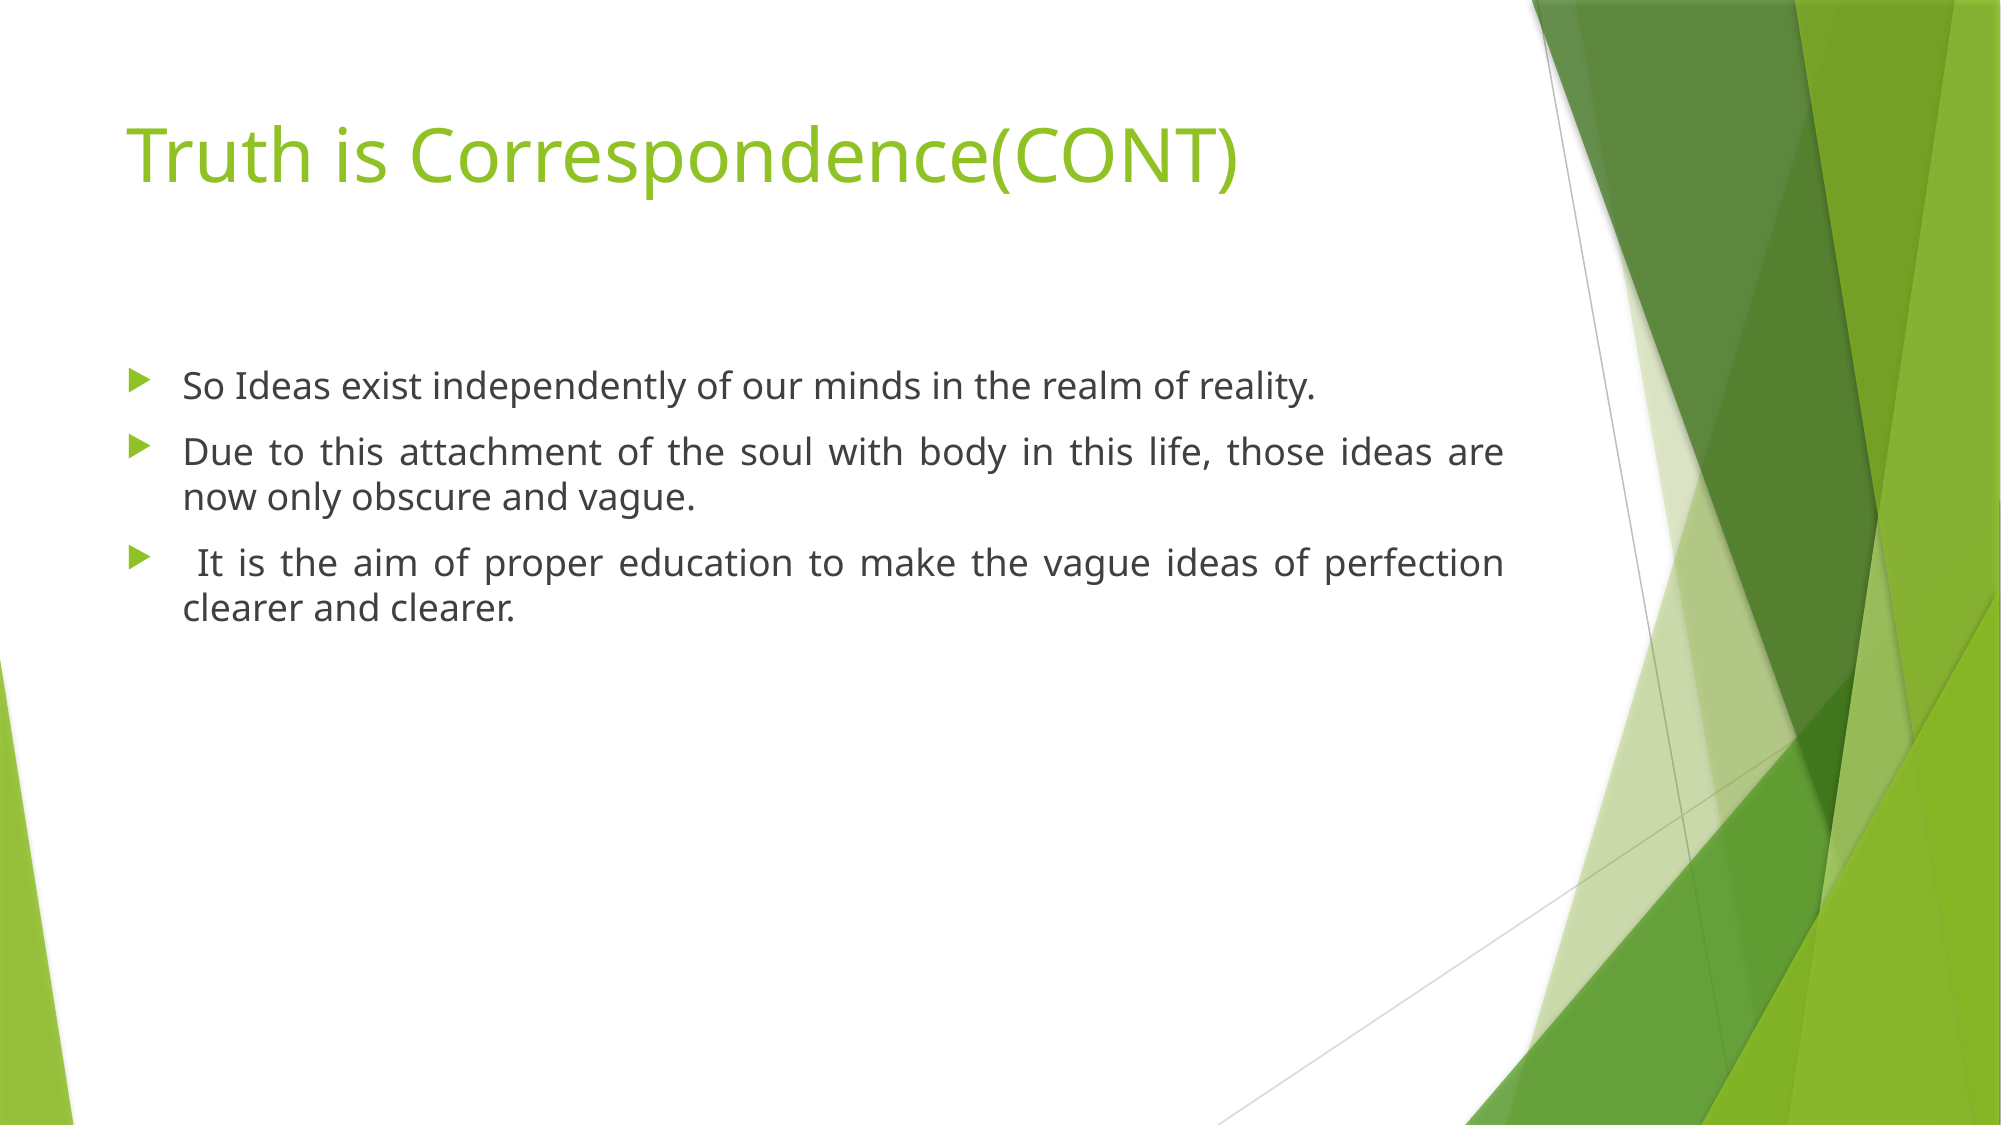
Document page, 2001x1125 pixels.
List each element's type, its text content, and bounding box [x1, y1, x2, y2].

title Truth is Correspondence(CONT) [111, 99, 1522, 317]
list So Ideas exist independently of our minds in the realm of reality. Due to this attachment of the soul with body in this life, those ideas are now only obscure and vague. It is the aim of proper education to make the vague ideas of perfection clearer and clearer. [111, 354, 1522, 992]
